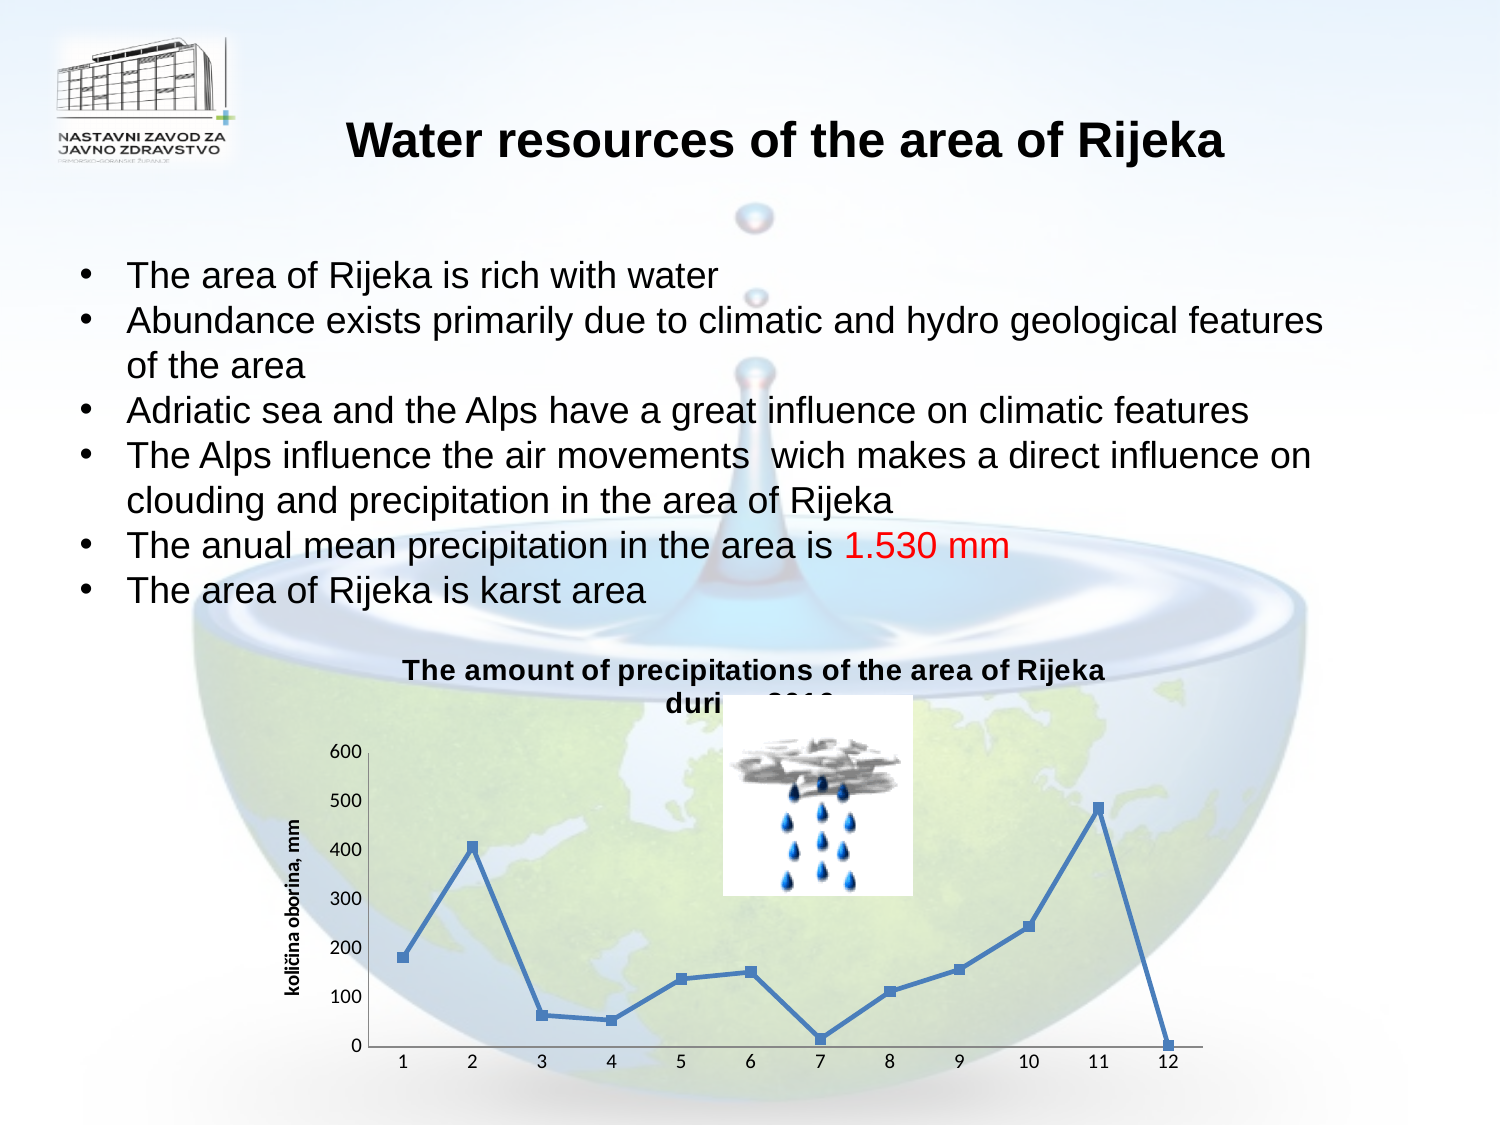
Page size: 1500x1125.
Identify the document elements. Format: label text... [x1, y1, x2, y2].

title Water resources of the area of Rijeka [265, 78, 1306, 197]
picture [40, 18, 251, 181]
chart [250, 633, 1223, 1083]
text_box The area of Rijeka is rich with water Abundance exists primarily due to climatic and hydro geological features of the area Adriatic sea and the Alps have a great influence on climatic features The Alps influence the air movements wich makes a direct influence on clouding and precipitation in the area of Rijeka The anual mean precipitation in the area is 1.530 mm The area of Rijeka is karst area [64, 243, 1376, 664]
